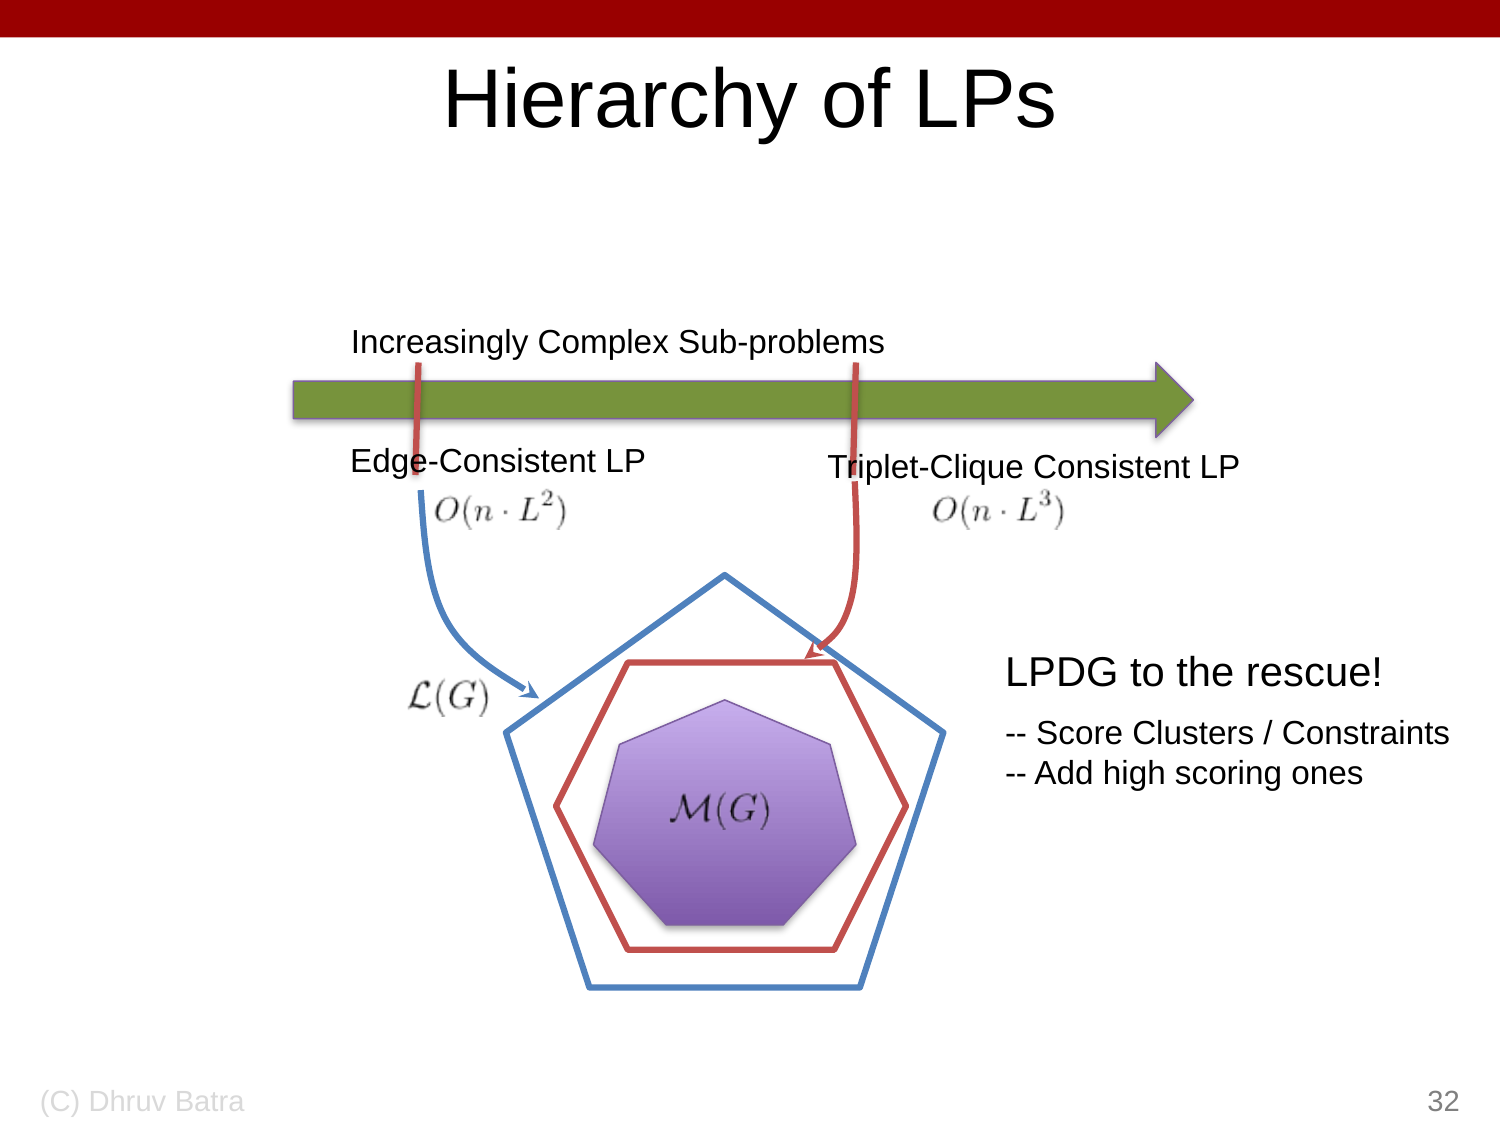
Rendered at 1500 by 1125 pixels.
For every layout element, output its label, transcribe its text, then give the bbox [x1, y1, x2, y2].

text_box [863, 361, 1194, 437]
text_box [555, 481, 907, 951]
slide_number 32 [1162, 1049, 1476, 1125]
text_box Edge-Consistent LP [335, 431, 662, 487]
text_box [797, 416, 911, 421]
footer (C) Dhruv Batra [24, 1049, 501, 1125]
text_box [405, 489, 944, 988]
text_box [292, 380, 410, 420]
text_box Triplet-Clique Consistent LP [812, 437, 1256, 493]
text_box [360, 416, 474, 421]
title Hierarchy of LPs [112, 37, 1388, 151]
text_box [425, 380, 848, 420]
text_box Increasingly Complex Sub-problems [335, 312, 901, 368]
picture [930, 487, 1067, 530]
text_box LPDG to the rescue! -- Score Clusters / Constraints -- Add high scoring ones [990, 637, 1466, 799]
